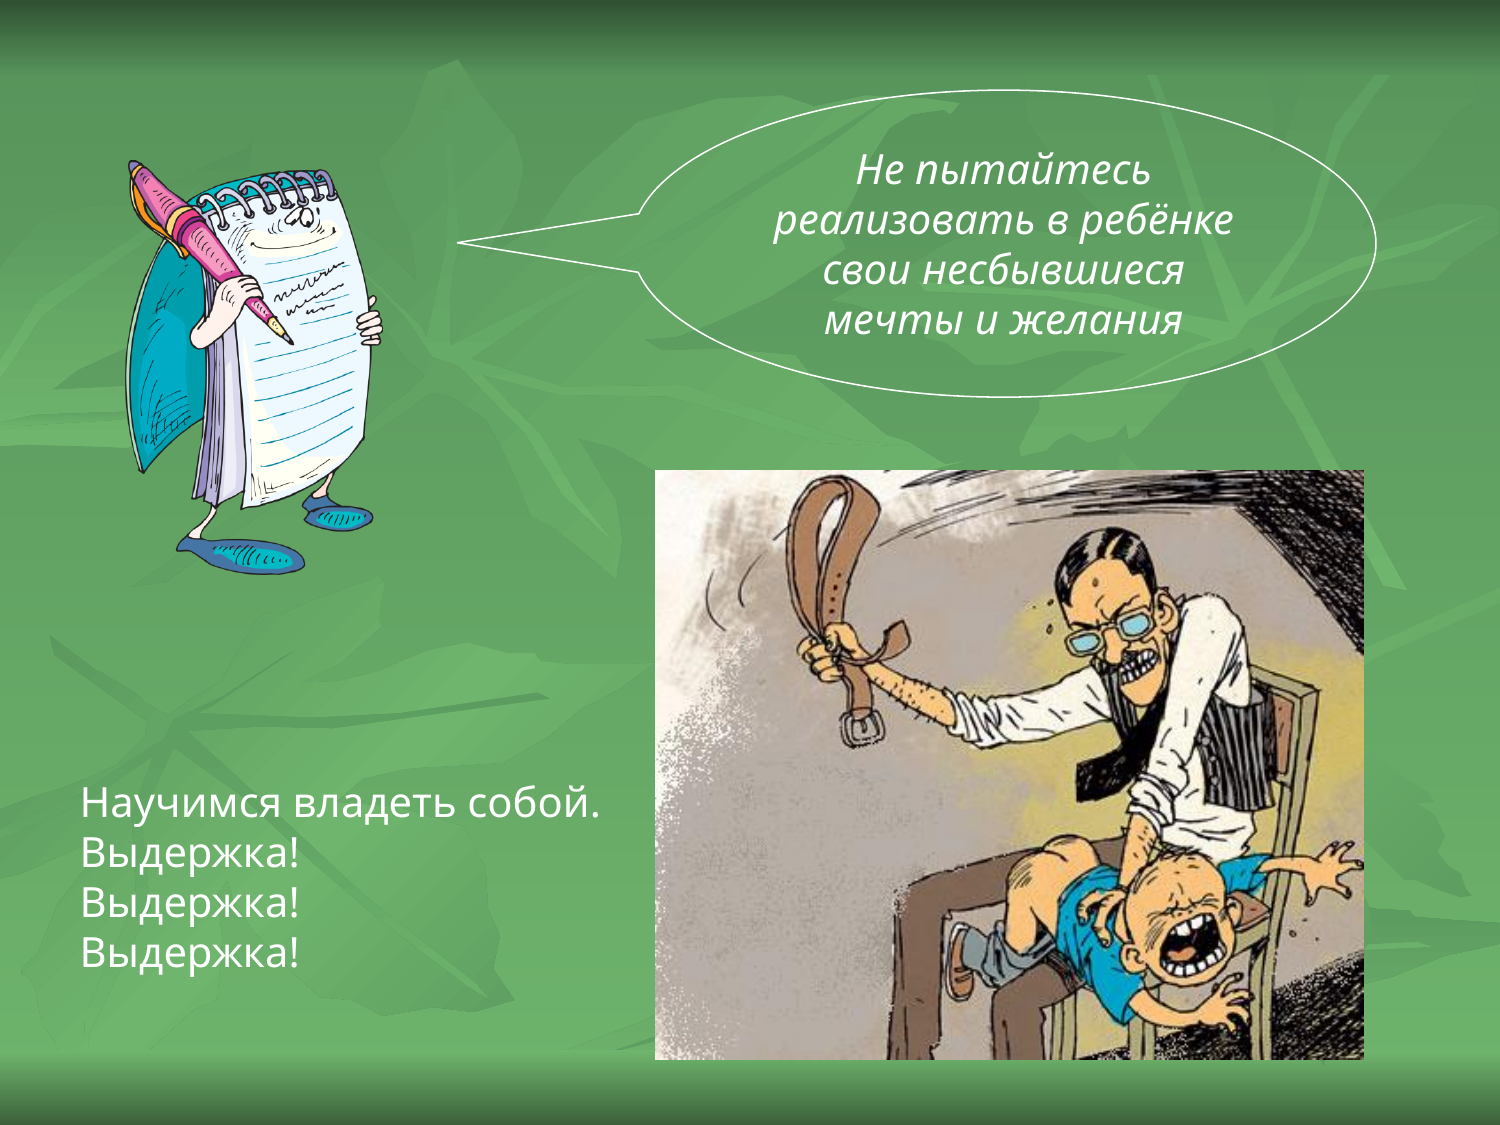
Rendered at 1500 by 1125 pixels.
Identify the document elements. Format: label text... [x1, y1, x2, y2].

picture [123, 160, 383, 575]
picture [655, 469, 1364, 1060]
text_box Научимся владеть собой. Выдержка! Выдержка! Выдержка! [64, 763, 585, 988]
text_box Не пытайтесь реализовать в ребёнке свои несбывшиеся мечты и желания [457, 90, 1376, 398]
